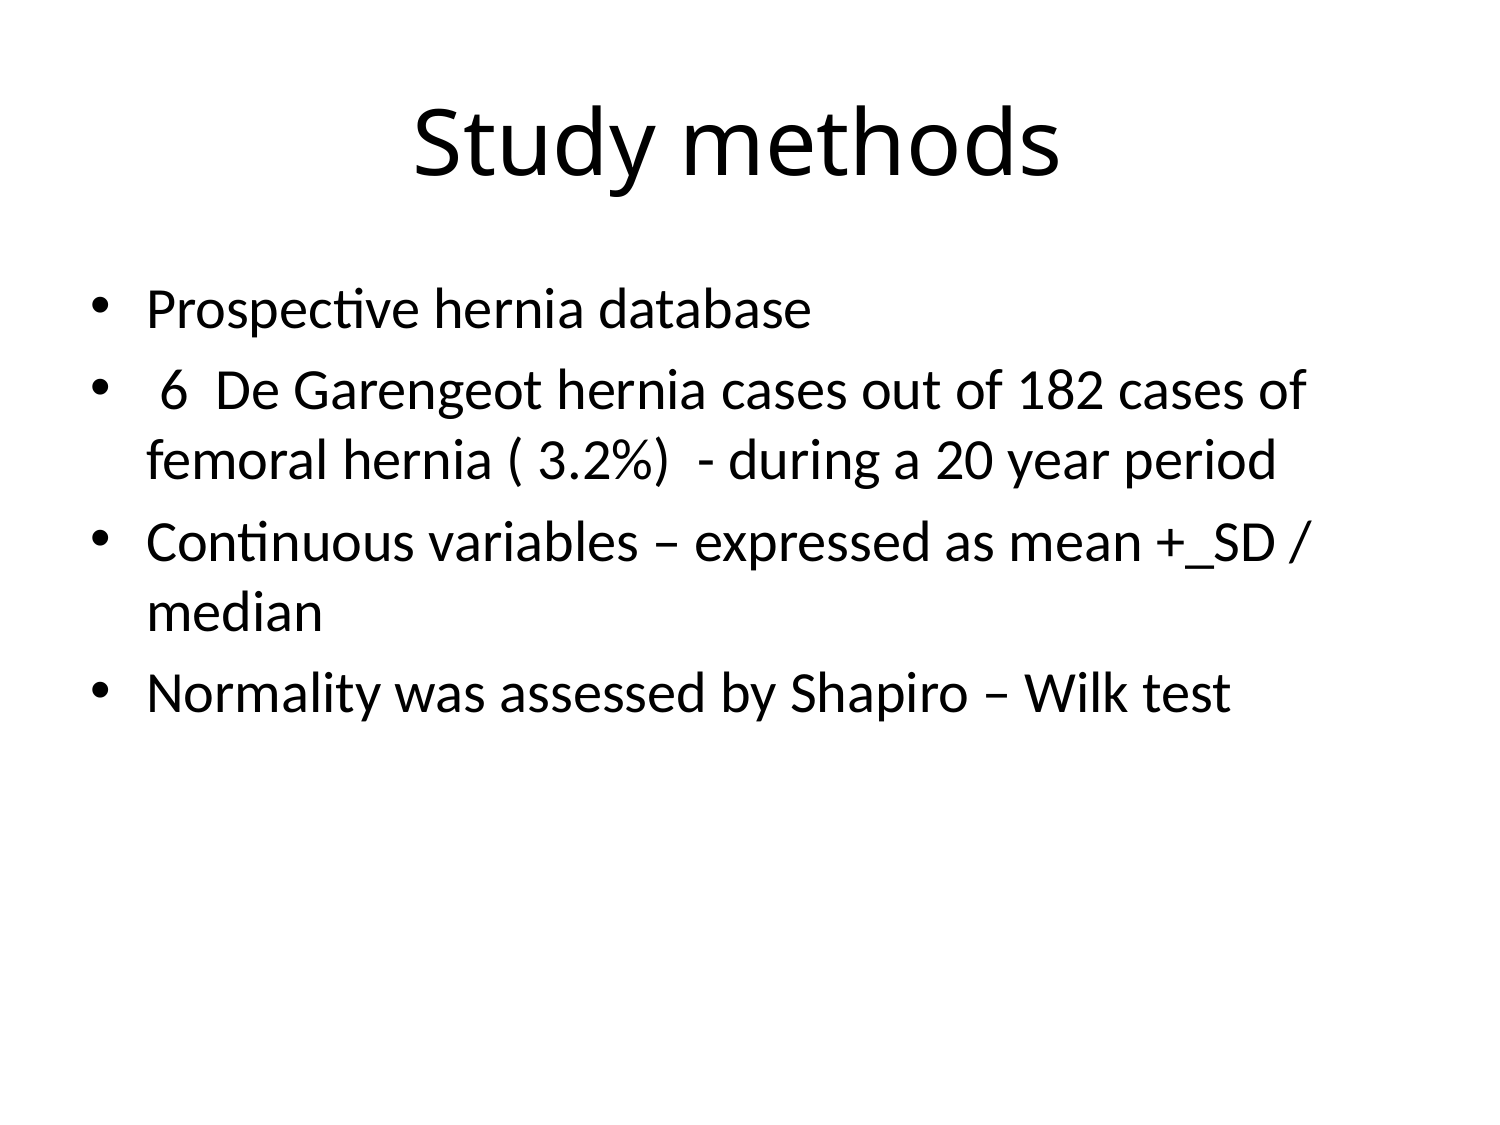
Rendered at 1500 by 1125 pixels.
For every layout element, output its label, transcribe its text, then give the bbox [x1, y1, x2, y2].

list Prospective hernia database 6 De Garengeot hernia cases out of 182 cases of femoral hernia ( 3.2%) - during a 20 year period Continuous variables – expressed as mean +_SD / median Normality was assessed by Shapiro – Wilk test [75, 262, 1425, 1005]
title Study methods [75, 45, 1425, 233]
